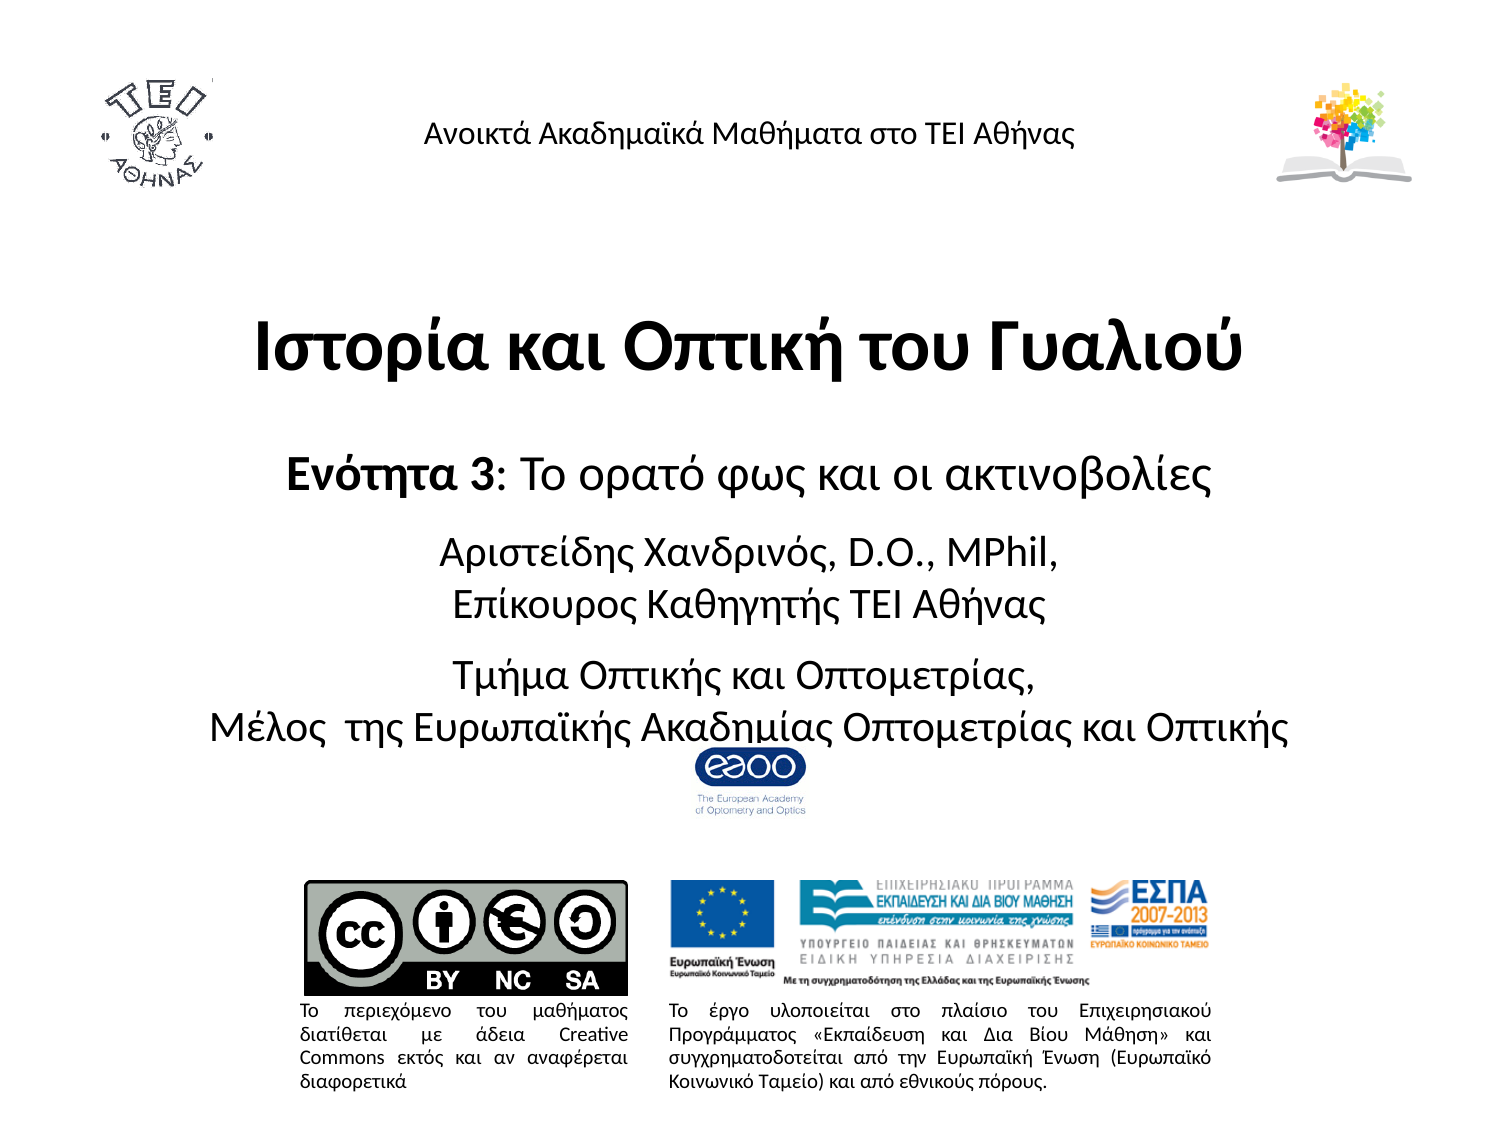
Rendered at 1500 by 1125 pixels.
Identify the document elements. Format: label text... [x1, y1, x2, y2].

picture [1273, 77, 1414, 185]
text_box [688, 742, 810, 820]
table_header Το περιεχόμενο του μαθήματος διατίθεται με άδεια Creative Commons εκτός και αν αναφέρεται διαφορετικά [289, 999, 640, 1125]
table_header Το έργο υλοποιείται στο πλαίσιο του Επιχειρησιακού Προγράμματος «Εκπαίδευση και Δια Βίου Μάθηση» και συγχρηματοδοτείται από την Ευρωπαϊκή Ένωση (Ευρωπαϊκό Κοινωνικό Ταμείο) και από εθνικούς πόρους. [640, 999, 1223, 1125]
picture [303, 880, 628, 996]
text_box Ανοικτά Ακαδημαϊκά Μαθήματα στο ΤΕΙ Αθήνας [217, 103, 1268, 159]
picture [663, 880, 1214, 996]
picture [100, 77, 213, 193]
title Ιστορία και Οπτική του Γυαλιού [112, 219, 1388, 432]
subtitle Ενότητα 3: Το ορατό φως και οι ακτινοβολίες Αριστείδης Χανδρινός, D.O., MPhil, Επίκουρος Καθηγητής ΤΕΙ Αθήνας Τμήμα Οπτικής και Οπτομετρίας, Μέλος της Ευρωπαϊκής Ακαδημίας Οπτομετρίας και Οπτικής [111, 432, 1388, 759]
